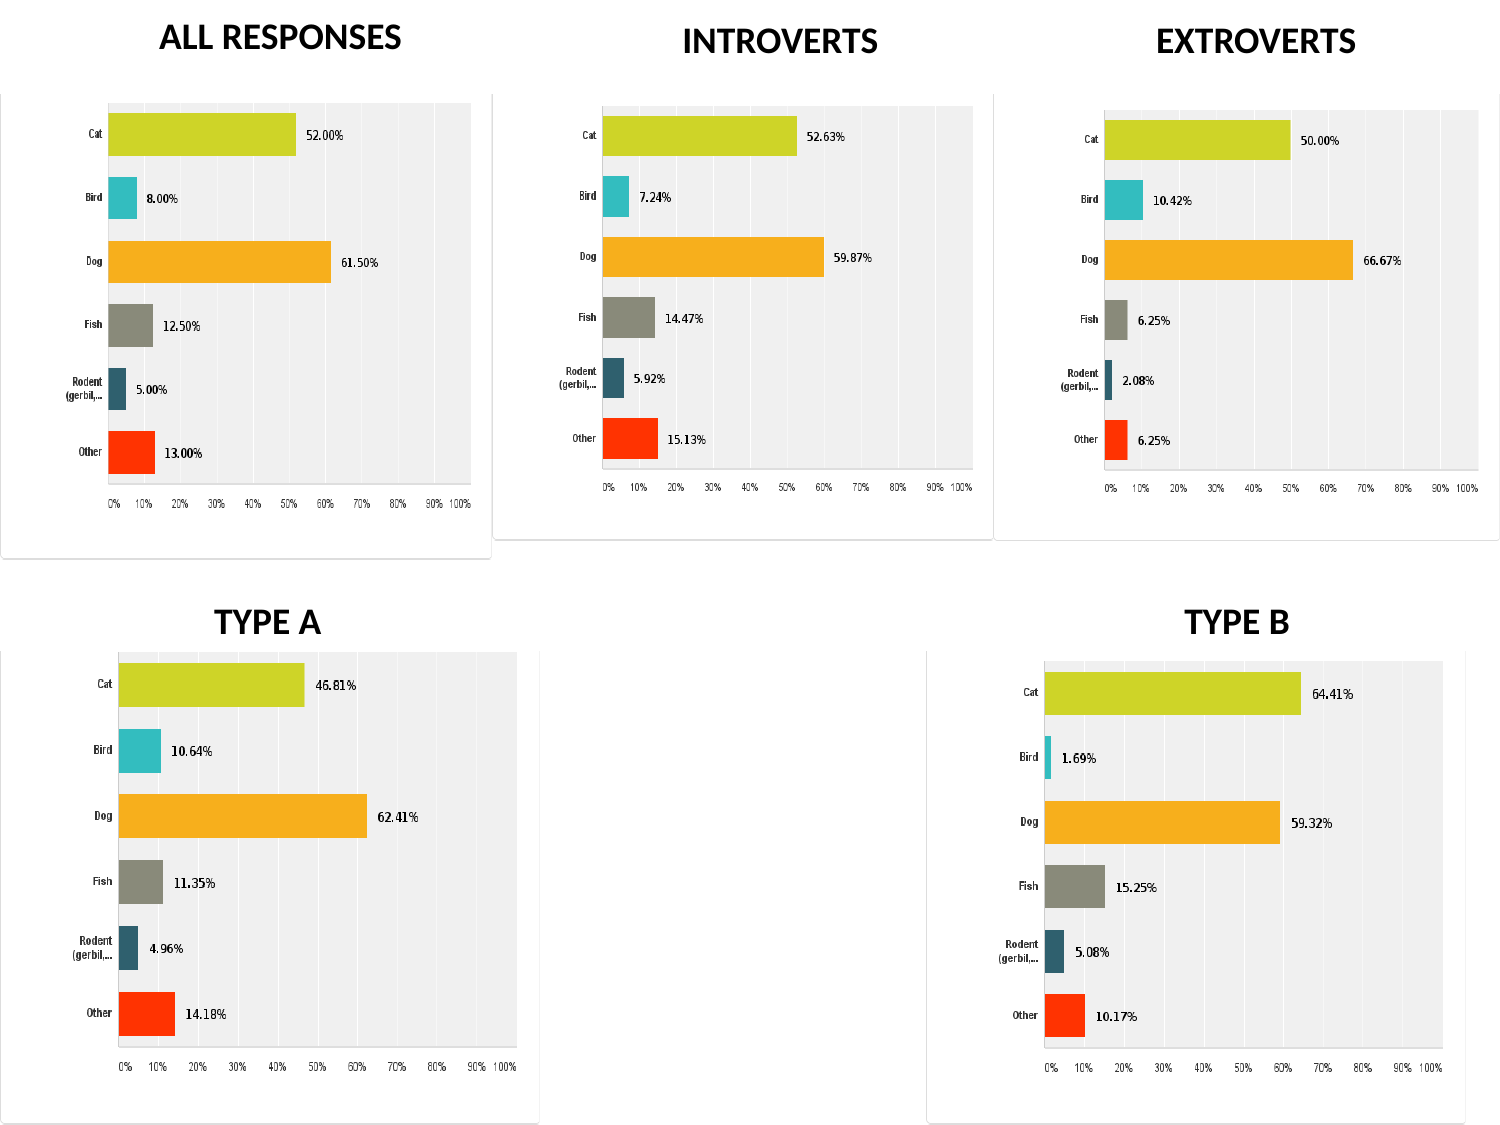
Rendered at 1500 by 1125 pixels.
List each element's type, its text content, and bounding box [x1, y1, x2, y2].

text_box EXTROVERTS [1046, 8, 1466, 68]
picture [0, 651, 540, 1125]
text_box TYPE B [1046, 589, 1428, 649]
picture [0, 93, 1500, 561]
text_box INTROVERTS [567, 8, 994, 68]
text_box ALL RESPONSES [21, 4, 540, 65]
picture [925, 651, 1466, 1125]
text_box TYPE A [38, 589, 497, 649]
